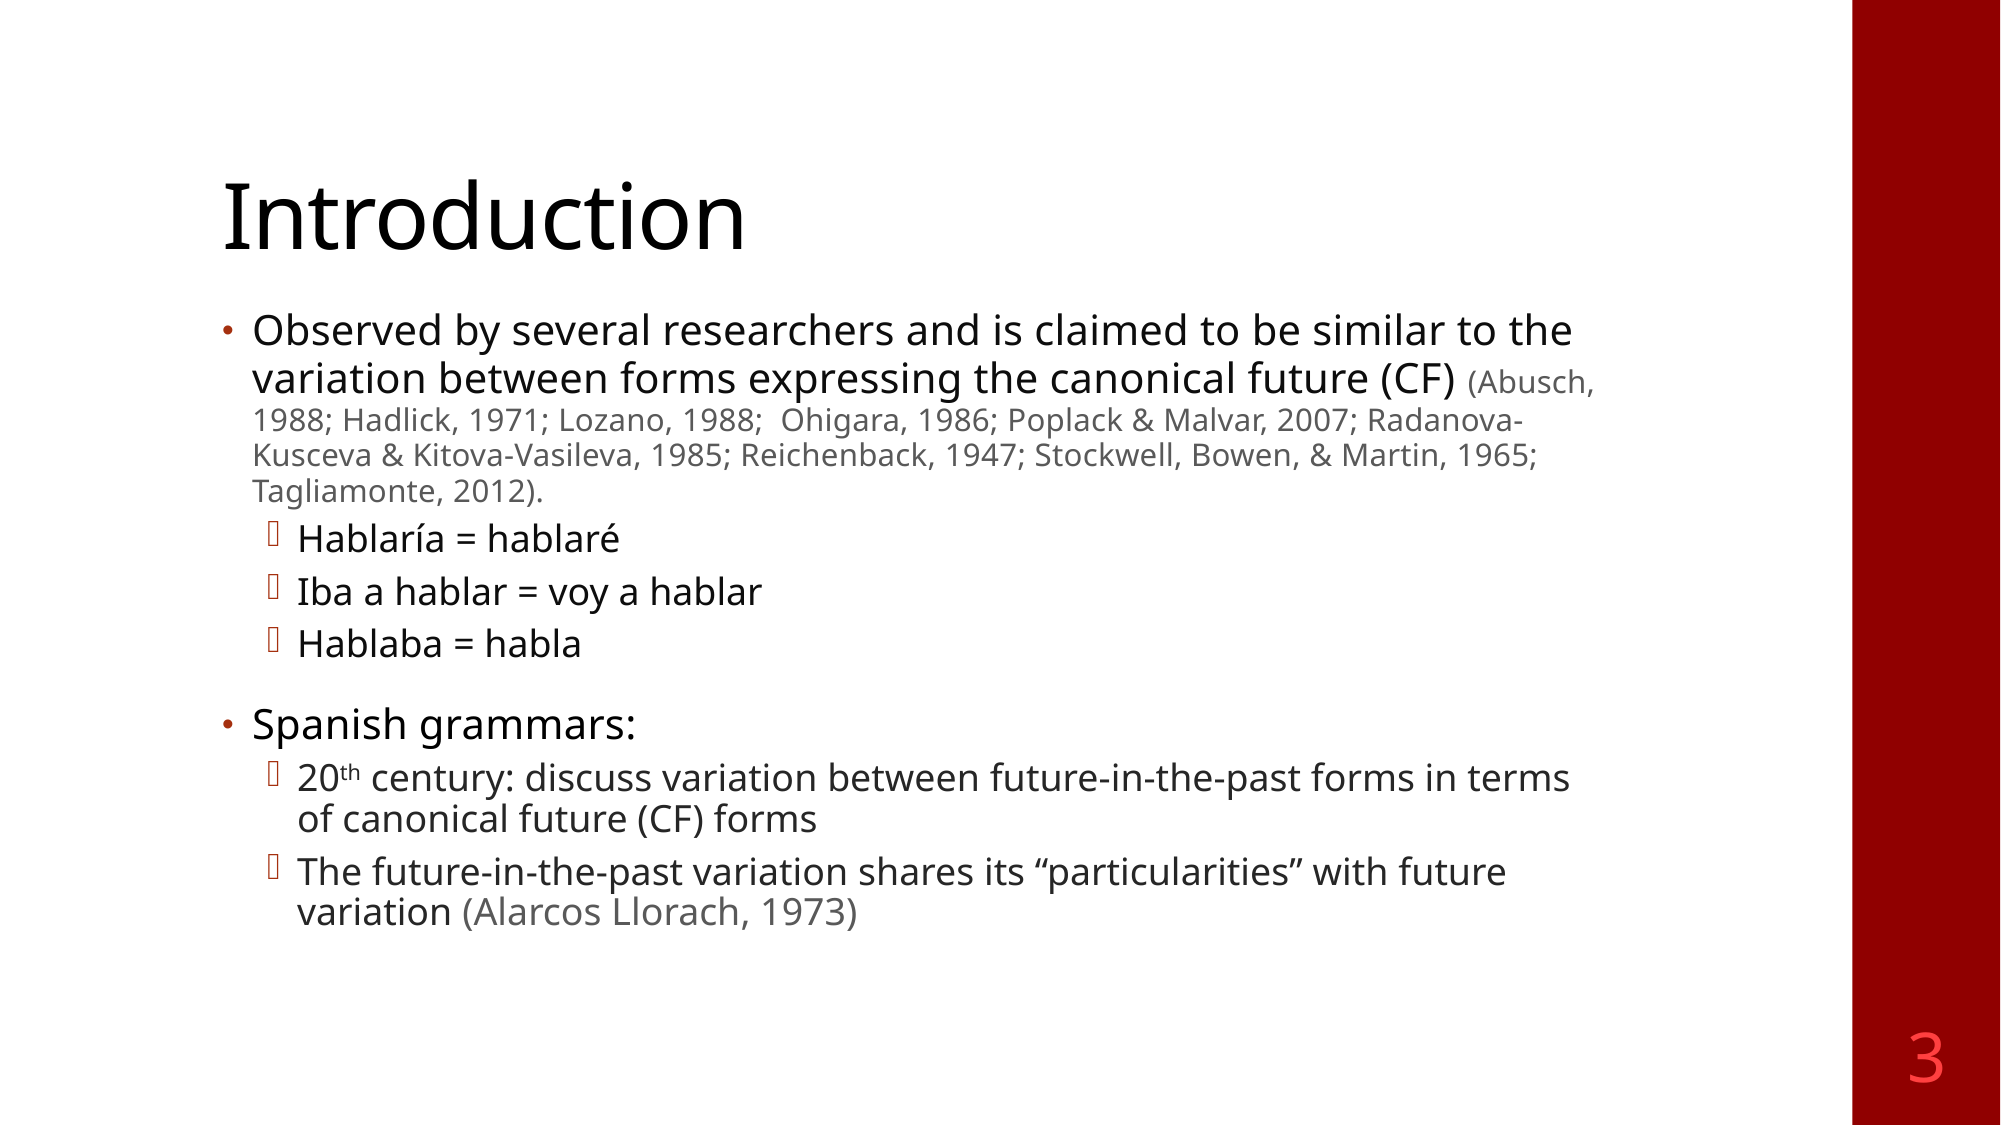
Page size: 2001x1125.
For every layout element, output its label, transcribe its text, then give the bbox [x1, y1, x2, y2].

slide_number 3 [1852, 1012, 2000, 1110]
title Introduction [206, 60, 1797, 278]
list Observed by several researchers and is claimed to be similar to the variation between forms expressing the canonical future (CF) (Abusch, 1988; Hadlick, 1971; Lozano, 1988; Ohigara, 1986; Poplack & Malvar, 2007; Radanova-Kusceva & Kitova-Vasileva, 1985; Reichenback, 1947; Stockwell, Bowen, & Martin, 1965; Tagliamonte, 2012). Hablaría = hablaré Iba a hablar = voy a hablar Hablaba = habla Spanish grammars: 20th century: discuss variation between future-in-the-past forms in terms of canonical future (CF) forms The future-in-the-past variation shares its “particularities” with future variation (Alarcos Llorach, 1973) [206, 299, 1617, 1014]
